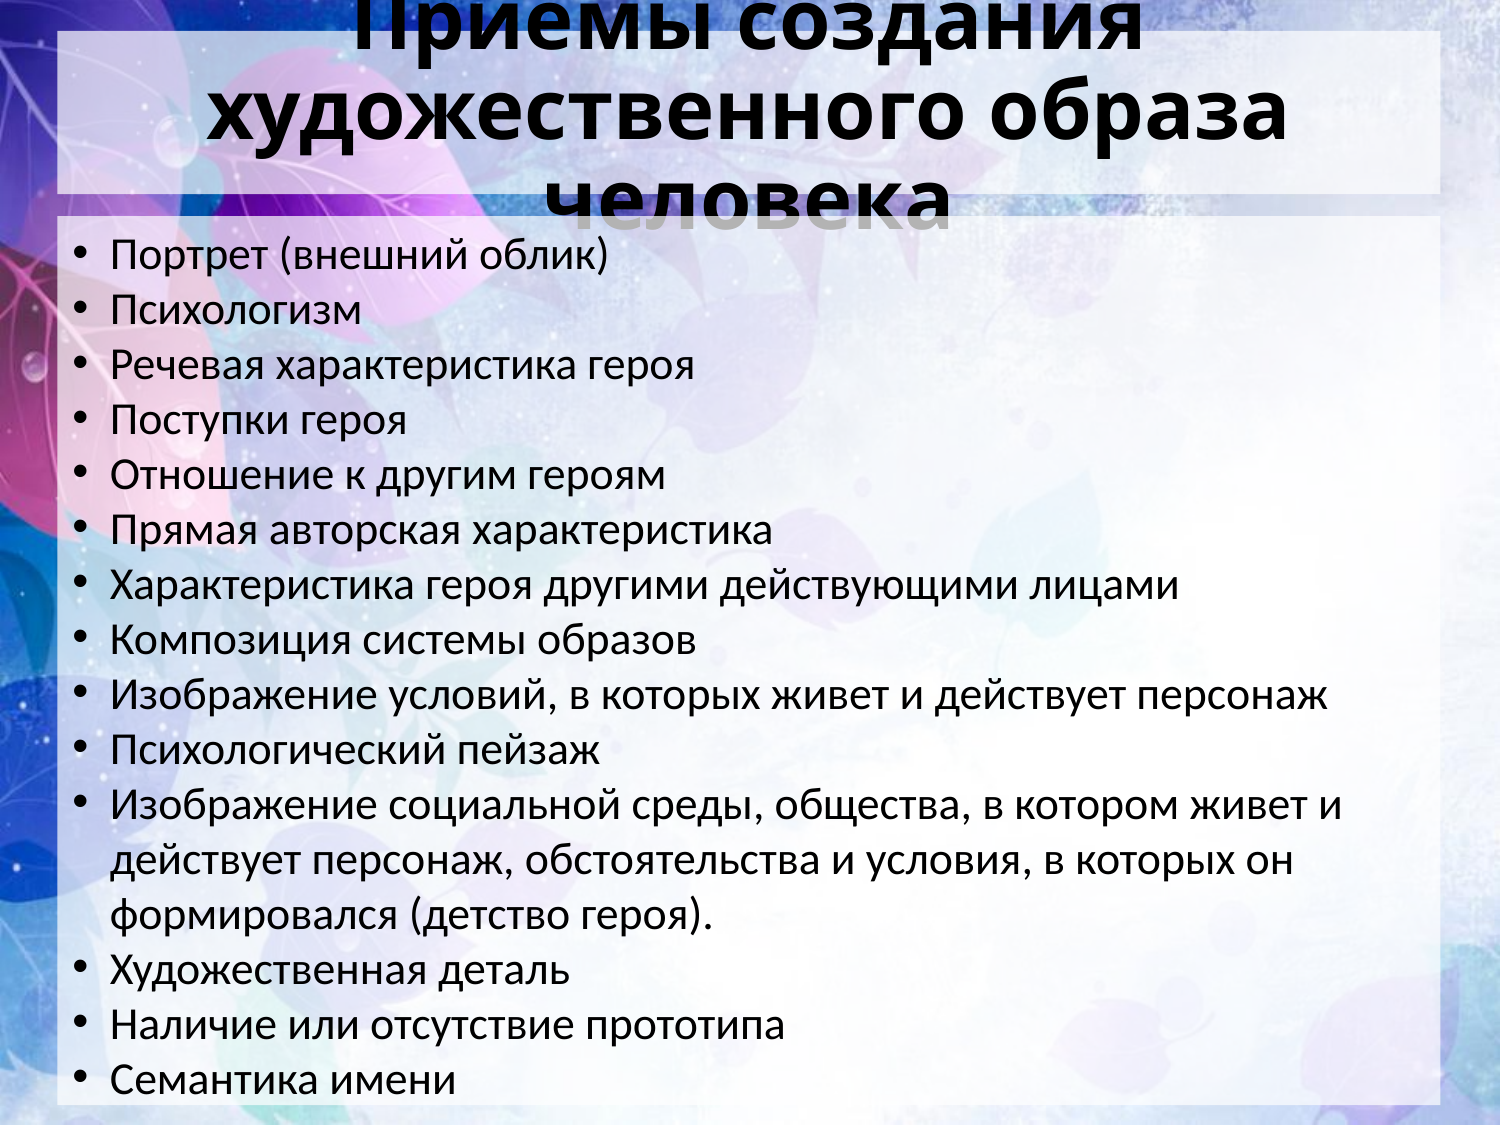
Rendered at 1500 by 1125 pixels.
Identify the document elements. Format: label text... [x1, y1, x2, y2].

title Приемы создания художественного образа человека [57, 30, 1441, 195]
picture [0, 0, 1500, 1125]
list Портрет (внешний облик) Психологизм Речевая характеристика героя Поступки героя Отношение к другим героям Прямая авторская характеристика Характеристика героя другими действующими лицами Композиция системы образов Изображение условий, в которых живет и действует персонаж Психологический пейзаж Изображение социальной среды, общества, в котором живет и действует персонаж, обстоятельства и условия, в которых он формировался (детство героя). Художественная деталь Наличие или отсутствие прототипа Семантика имени [57, 216, 1441, 1106]
